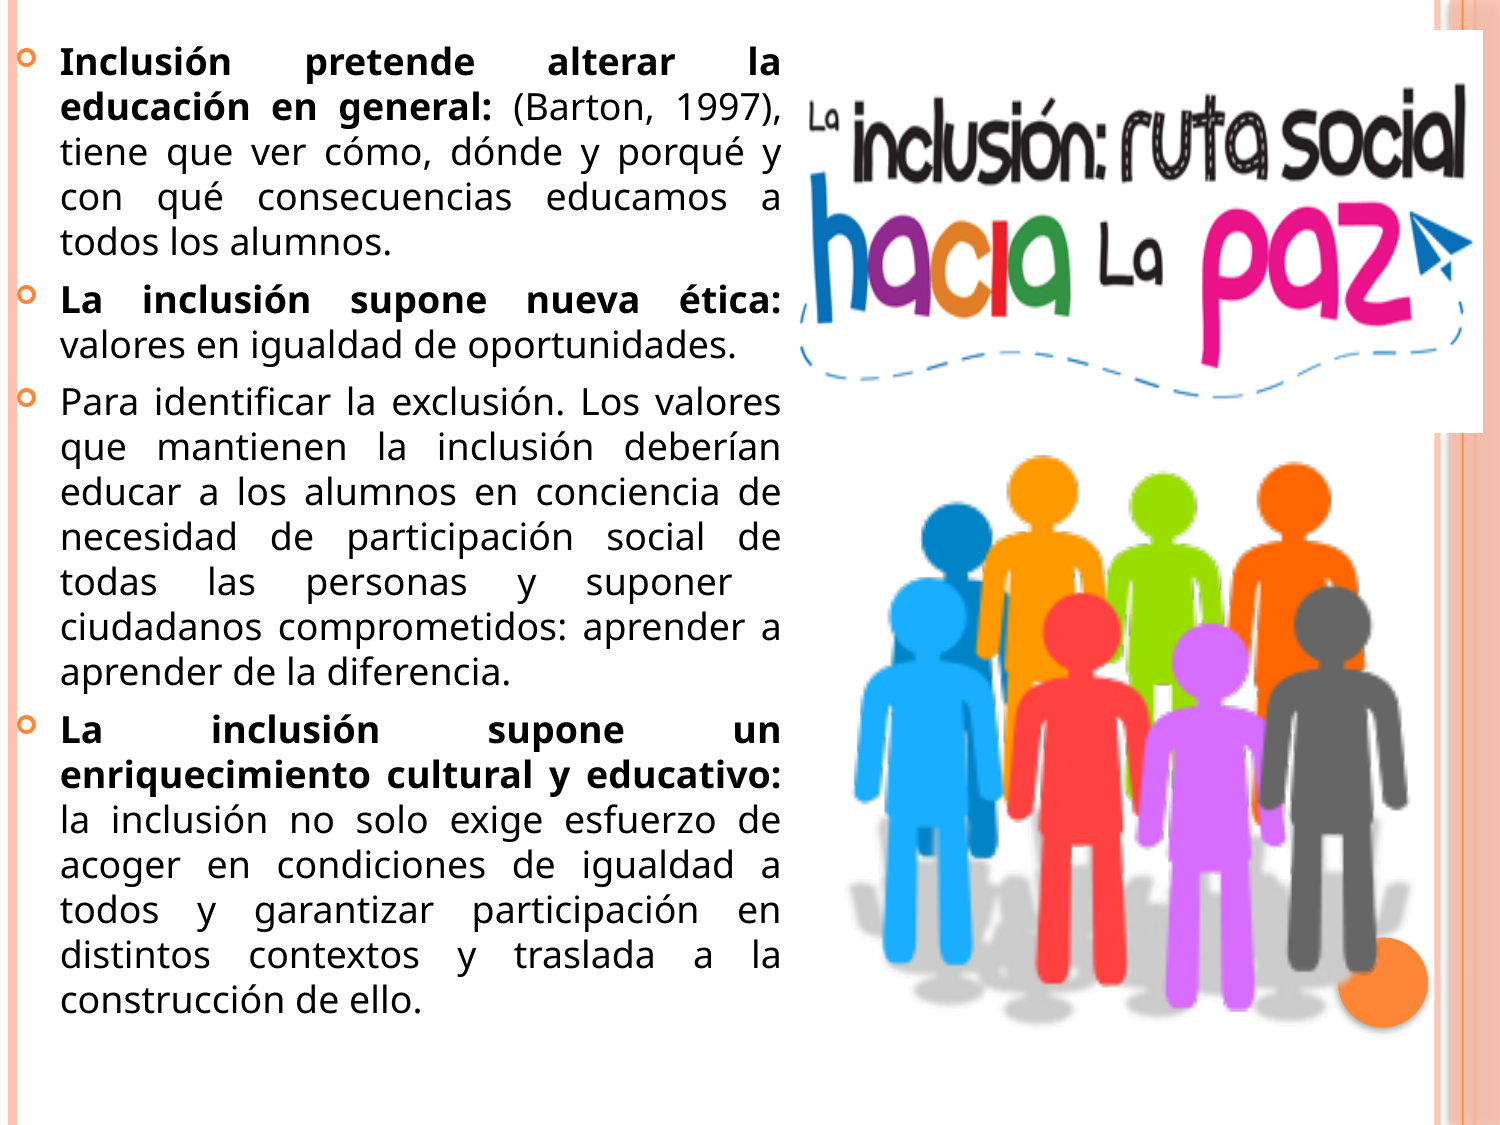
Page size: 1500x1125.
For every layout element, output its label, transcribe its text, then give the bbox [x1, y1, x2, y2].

list Inclusión pretende alterar la educación en general: (Barton, 1997), tiene que ver cómo, dónde y porqué y con qué consecuencias educamos a todos los alumnos. La inclusión supone nueva ética: valores en igualdad de oportunidades. Para identificar la exclusión. Los valores que mantienen la inclusión deberían educar a los alumnos en conciencia de necesidad de participación social de todas las personas y suponer ciudadanos comprometidos: aprender a aprender de la diferencia. La inclusión supone un enriquecimiento cultural y educativo: la inclusión no solo exige esfuerzo de acoger en condiciones de igualdad a todos y garantizar participación en distintos contextos y traslada a la construcción de ello. [0, 30, 787, 1071]
picture [746, 30, 1500, 1122]
